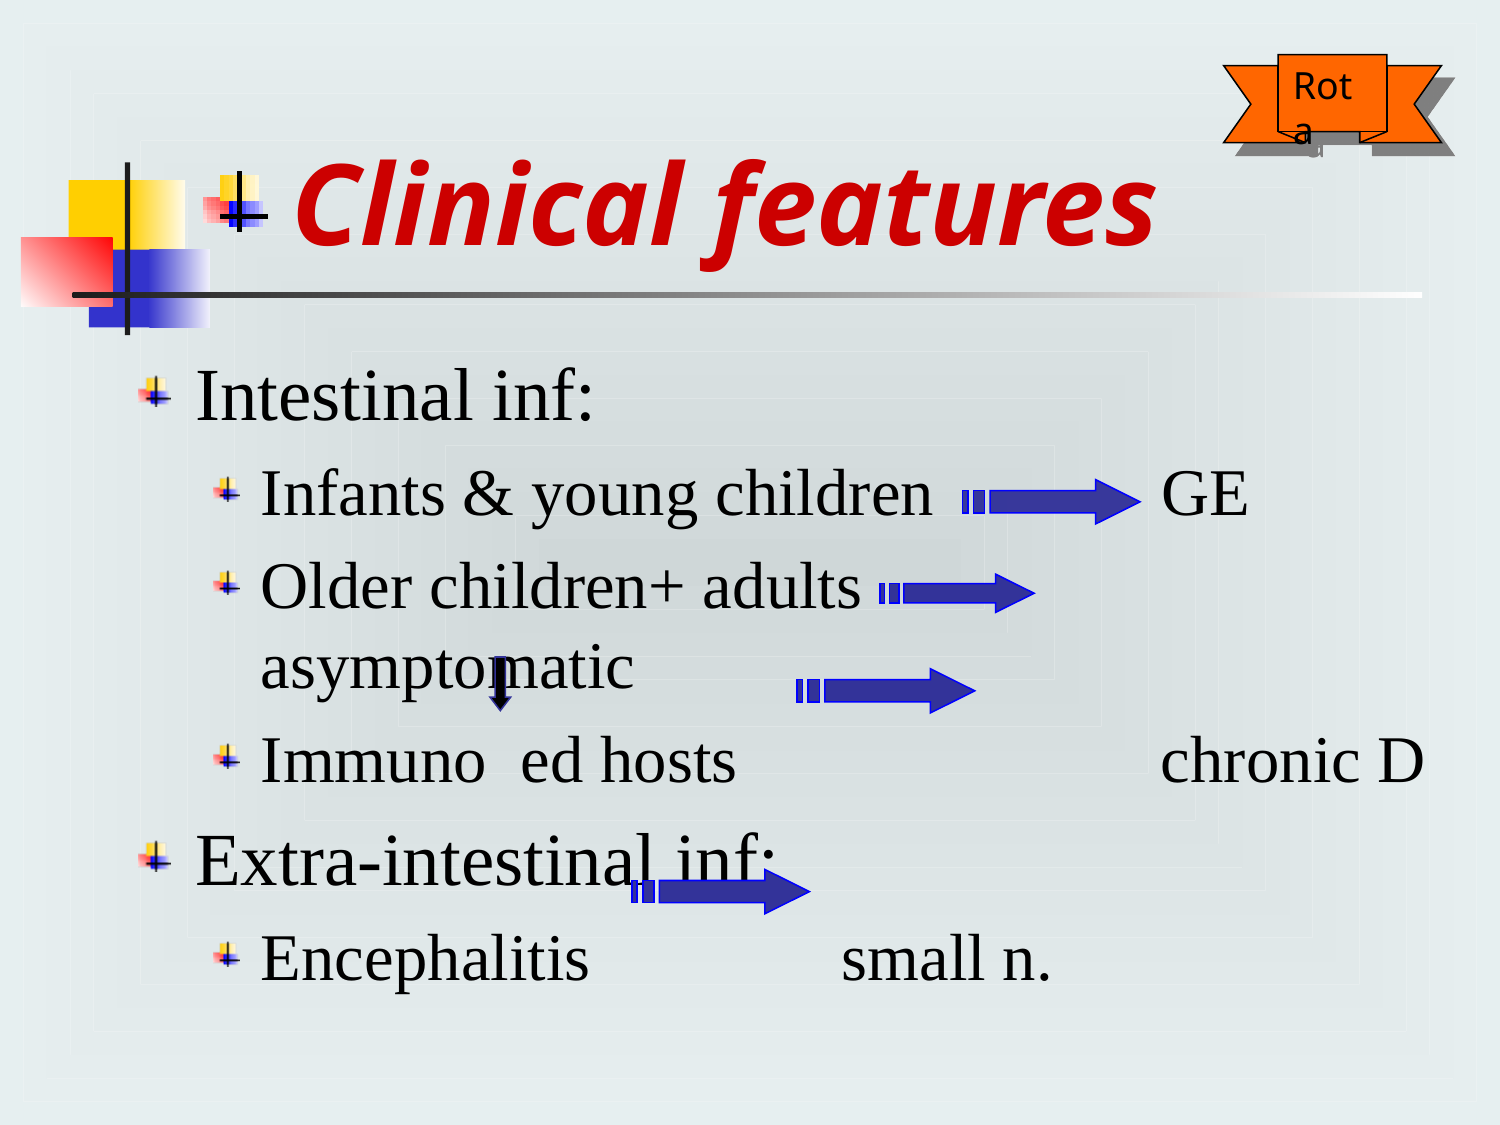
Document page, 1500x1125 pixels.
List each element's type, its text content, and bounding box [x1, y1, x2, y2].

text_box [631, 880, 638, 903]
text_box [824, 668, 975, 713]
text_box [642, 880, 654, 903]
picture [213, 569, 240, 595]
text_box [490, 656, 511, 711]
text_box [889, 583, 900, 603]
text_box [797, 679, 803, 702]
text_box [962, 490, 968, 513]
text_box [659, 869, 810, 914]
text_box [973, 490, 985, 513]
list Intestinal inf: Infants & young children GE Older children+ adults asymptomatic Immuno ed hosts chronic D Extra-intestinal inf: Encephalitis small n. [123, 338, 1500, 1013]
title Clinical features [188, 35, 1468, 275]
picture [213, 742, 240, 769]
picture [213, 475, 240, 502]
text_box [808, 679, 820, 702]
picture [213, 940, 240, 967]
text_box Rota [1223, 54, 1442, 143]
picture [138, 839, 171, 872]
text_box [903, 574, 1035, 613]
picture [138, 374, 171, 407]
text_box [990, 479, 1141, 524]
picture [203, 167, 268, 232]
text_box [879, 583, 885, 603]
